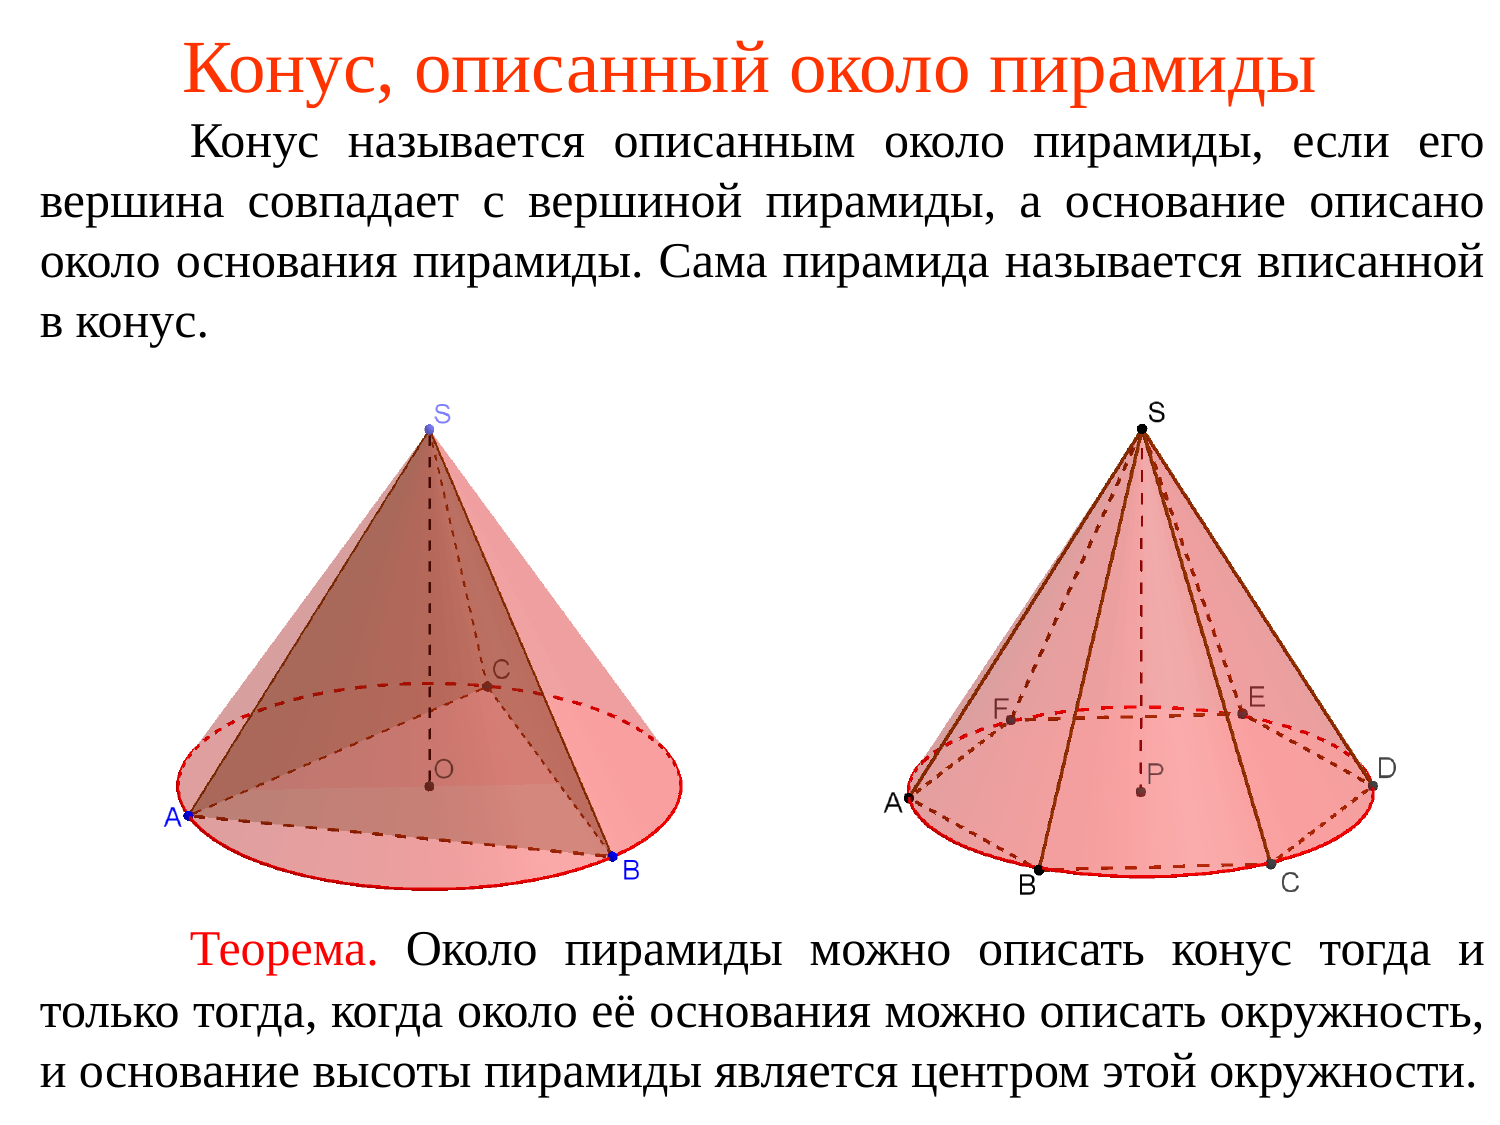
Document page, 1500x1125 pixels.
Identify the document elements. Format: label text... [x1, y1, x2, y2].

text_box Конус называется описанным около пирамиды, если его вершина совпадает с вершиной пирамиды, а основание описано около основания пирамиды. Сама пирамида называется вписанной в конус. Теорема. Около пирамиды можно описать конус тогда и только тогда, когда около её основания можно описать окружность, и основание высоты пирамиды является центром этой окружности. [24, 99, 1500, 1105]
picture [143, 392, 692, 909]
picture [879, 396, 1400, 905]
title Конус, описанный около пирамиды [0, 24, 1500, 100]
